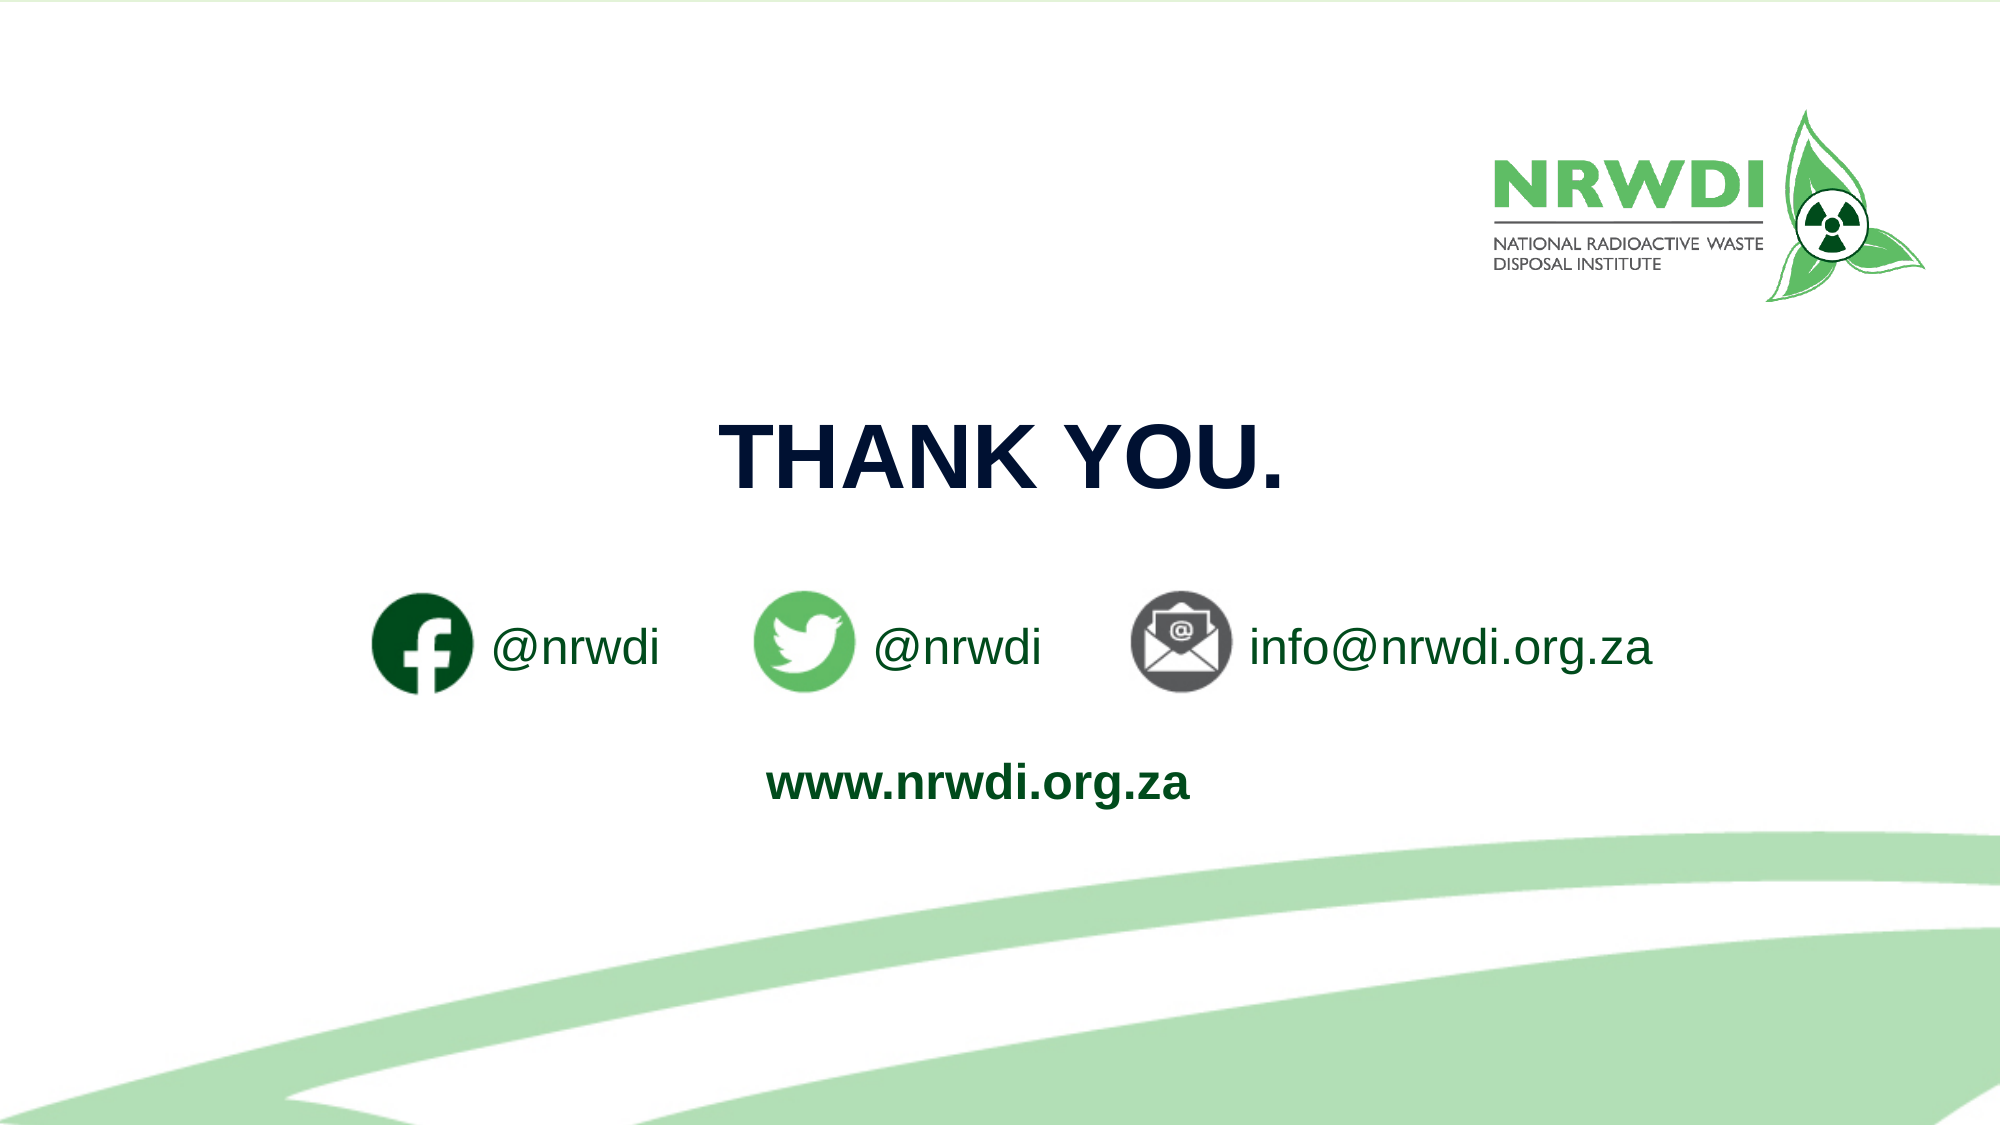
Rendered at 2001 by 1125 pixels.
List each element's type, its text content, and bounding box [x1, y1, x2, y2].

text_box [369, 588, 1680, 697]
text_box THANK YOU. [501, 389, 1505, 515]
text_box www.nrwdi.org.za [476, 742, 1480, 818]
picture [0, 2, 2000, 1125]
